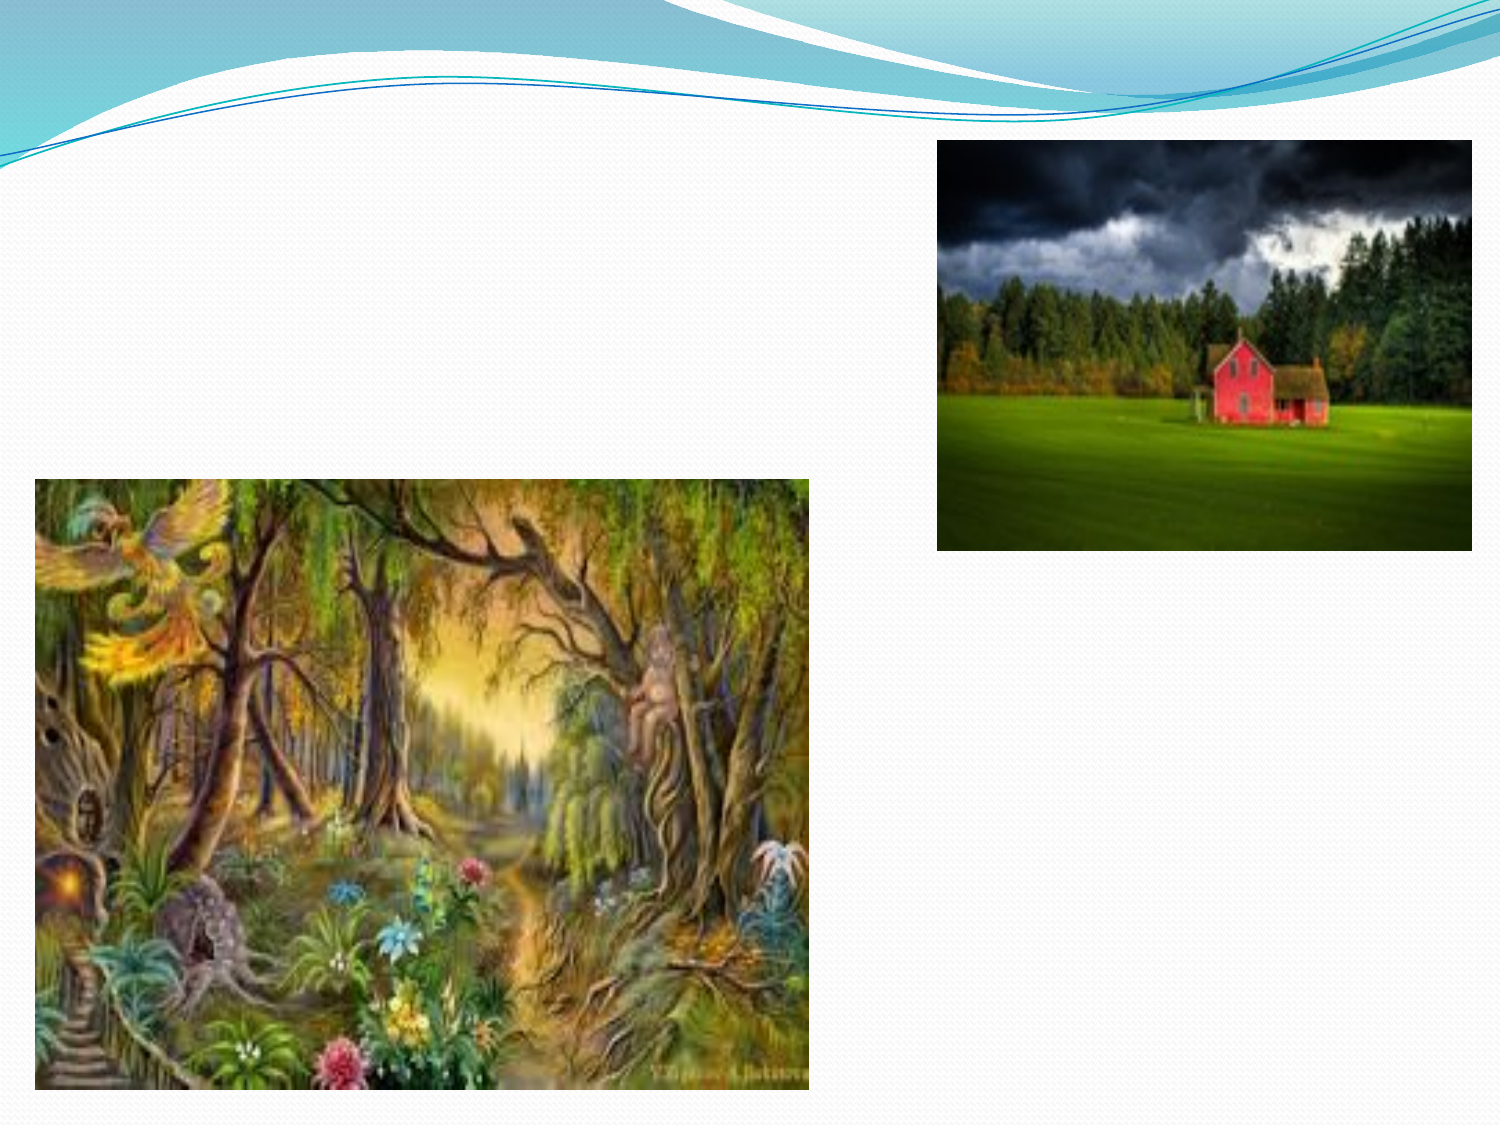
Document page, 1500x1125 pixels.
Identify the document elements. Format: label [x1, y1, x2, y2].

picture [937, 140, 1472, 551]
picture [34, 479, 809, 1091]
